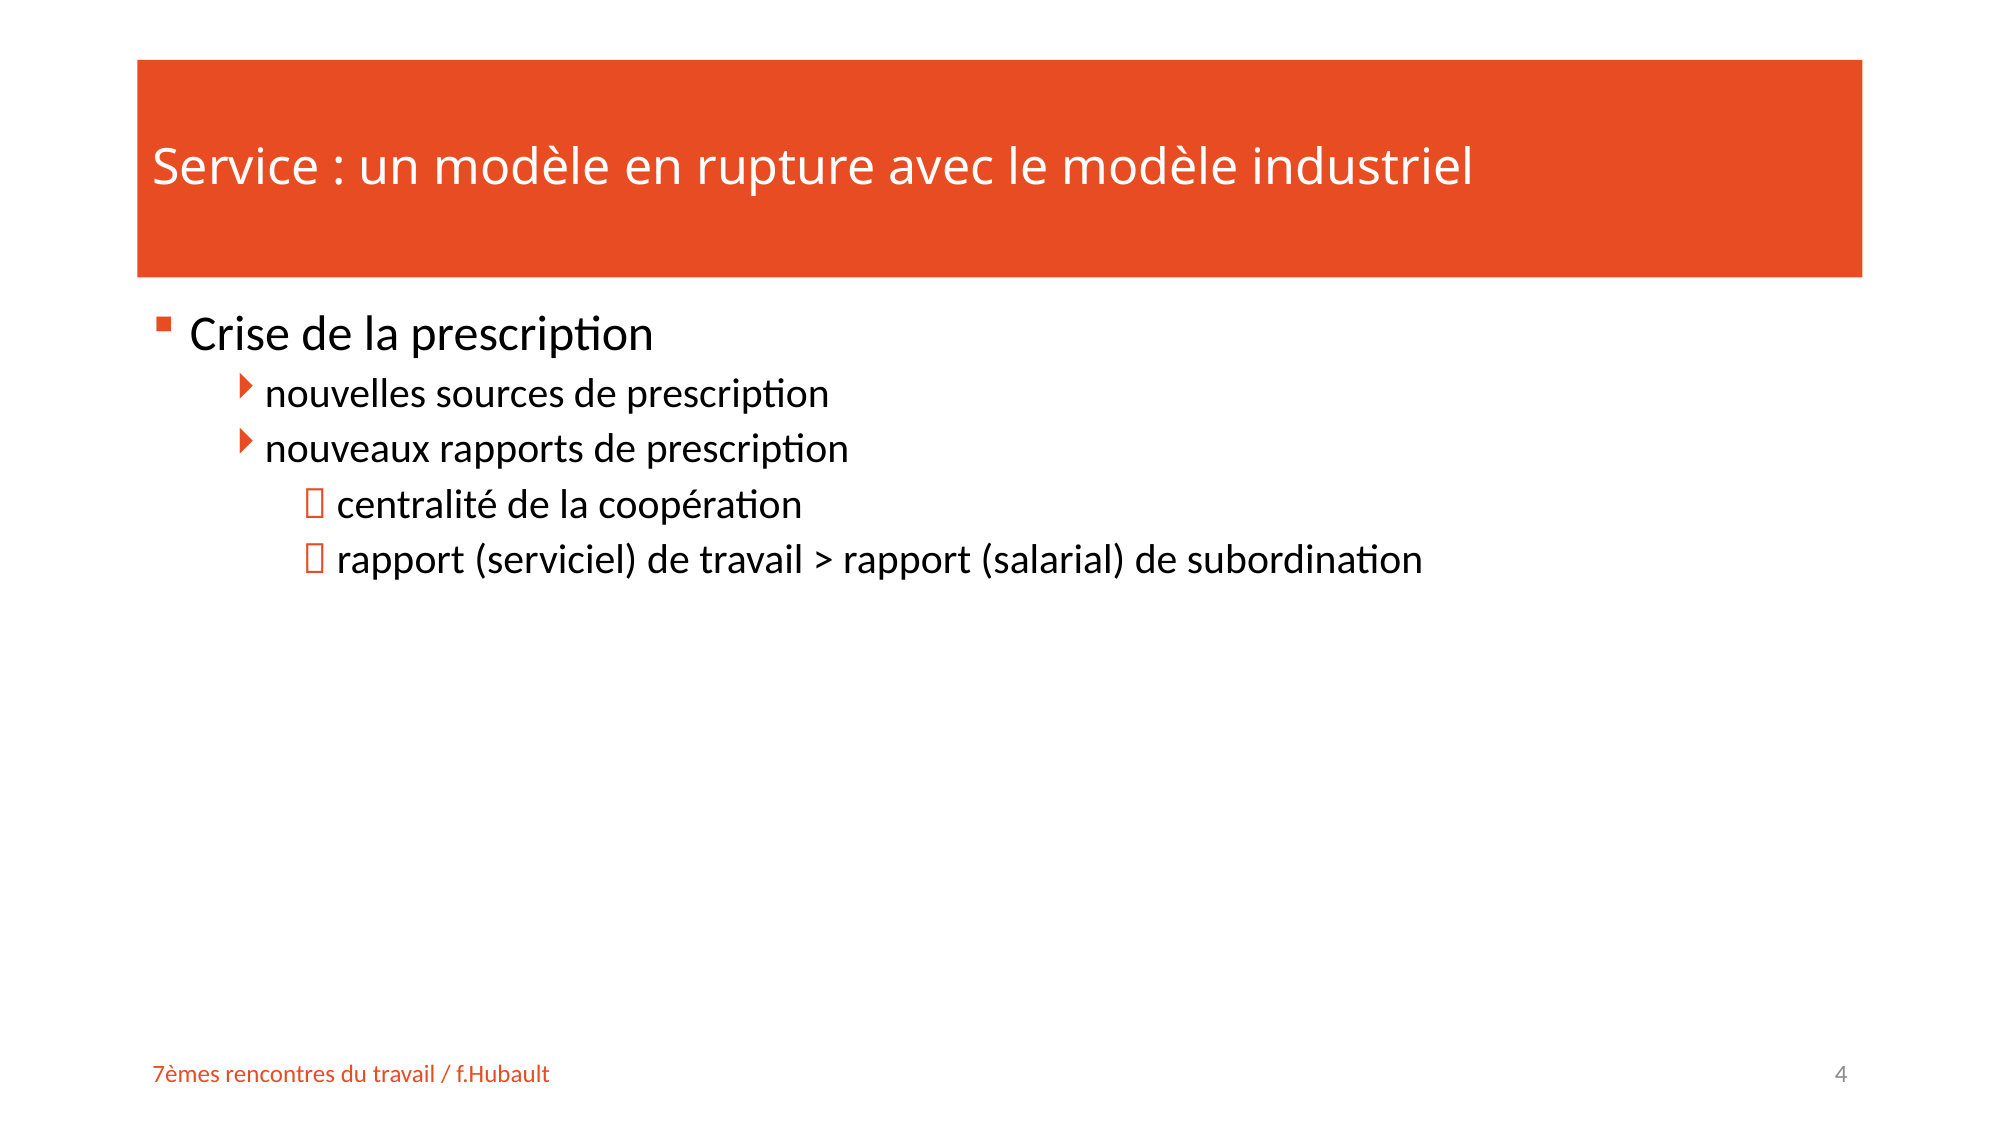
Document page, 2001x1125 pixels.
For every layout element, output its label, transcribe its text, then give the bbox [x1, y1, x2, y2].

list Crise de la prescription nouvelles sources de prescription nouveaux rapports de prescription  centralité de la coopération  rapport (serviciel) de travail > rapport (salarial) de subordination [137, 299, 1863, 1014]
title Service : un modèle en rupture avec le modèle industriel [137, 59, 1863, 278]
slide_number 4 [1412, 1042, 1863, 1103]
slide_number 7èmes rencontres du travail / f.Hubault [137, 1042, 588, 1103]
